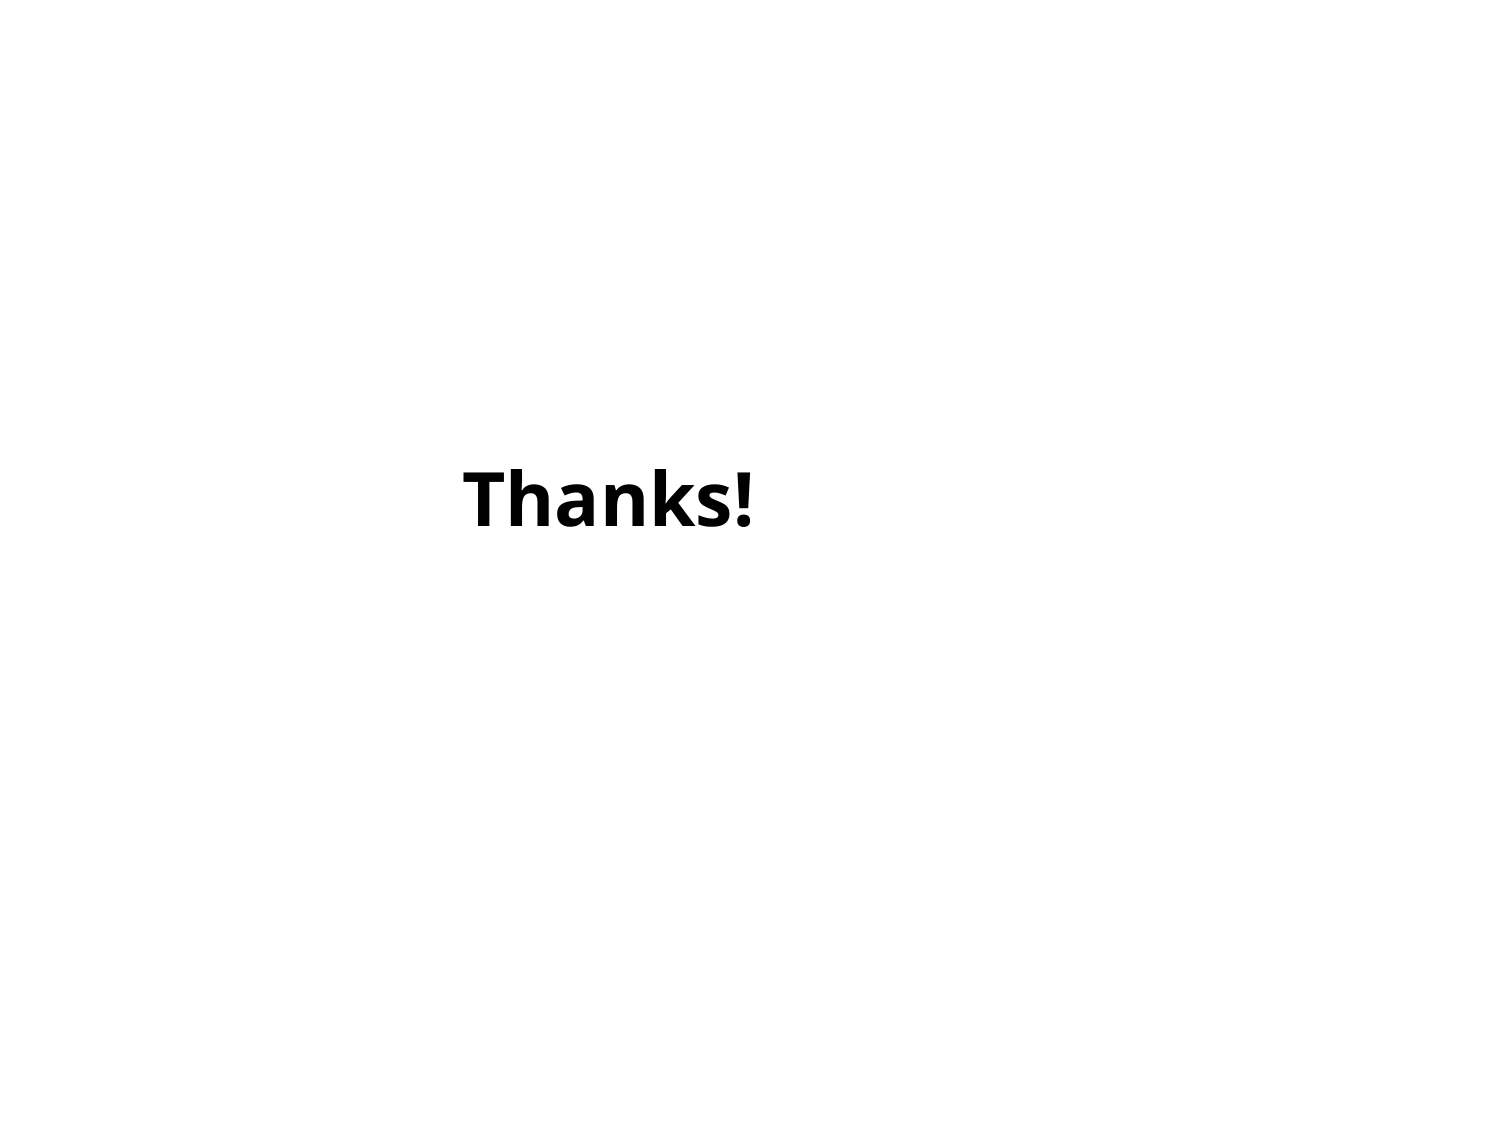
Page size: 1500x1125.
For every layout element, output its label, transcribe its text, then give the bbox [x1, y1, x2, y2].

text_box Thanks! [447, 443, 770, 549]
